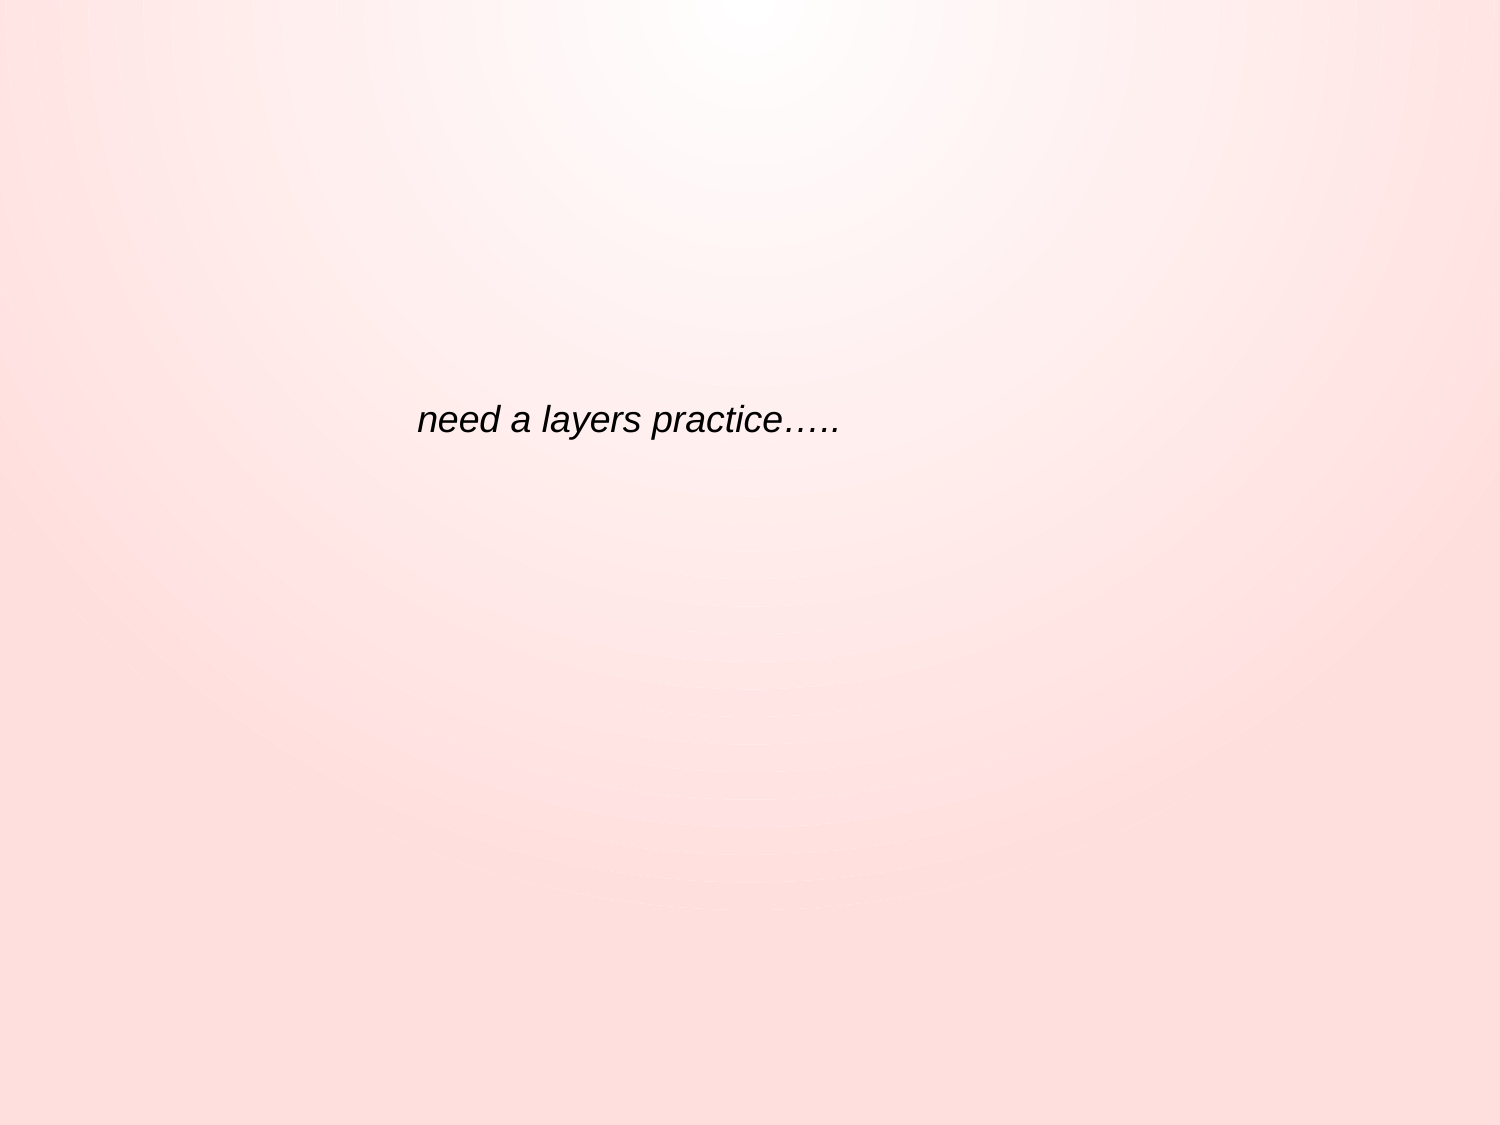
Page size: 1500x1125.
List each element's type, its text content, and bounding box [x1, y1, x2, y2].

text_box need a layers practice….. [402, 387, 857, 448]
